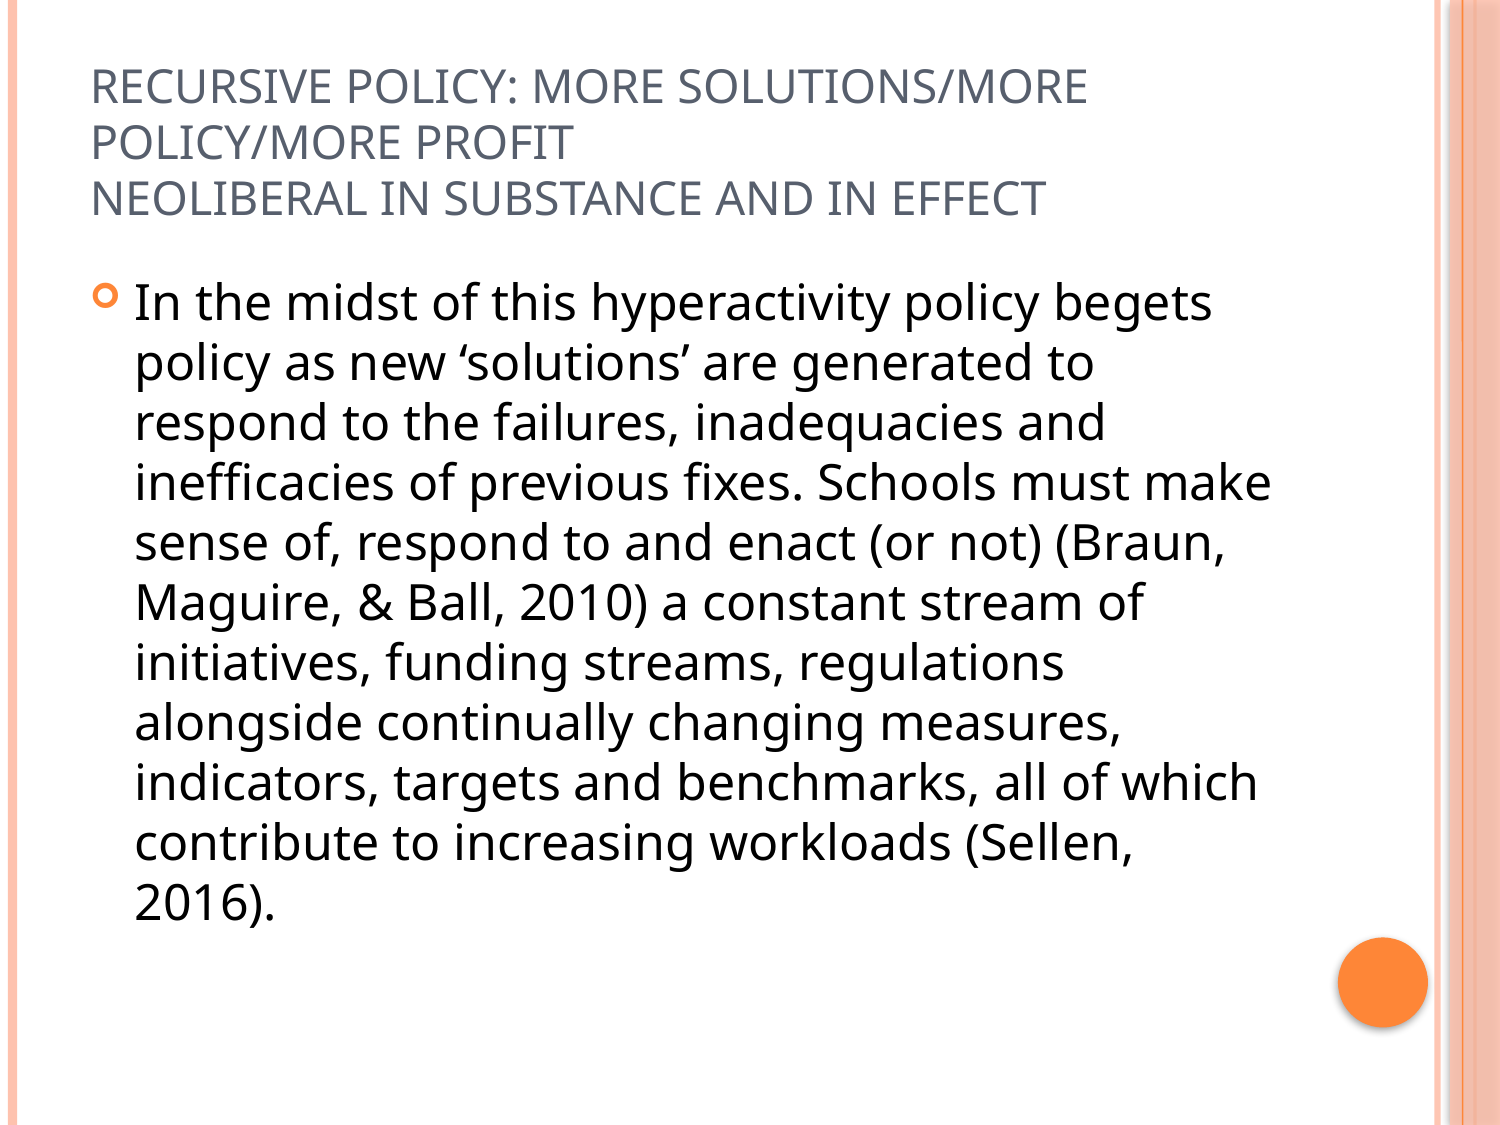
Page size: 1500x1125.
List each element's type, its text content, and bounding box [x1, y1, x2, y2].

title Recursive policy: More solutions/more policy/more profit Neoliberal in substance and in effect [75, 45, 1300, 233]
list In the midst of this hyperactivity policy begets policy as new ‘solutions’ are generated to respond to the failures, inadequacies and inefficacies of previous fixes. Schools must make sense of, respond to and enact (or not) (Braun, Maguire, & Ball, 2010) a constant stream of initiatives, funding streams, regulations alongside continually changing measures, indicators, targets and benchmarks, all of which contribute to increasing workloads (Sellen, 2016). [75, 262, 1300, 1062]
